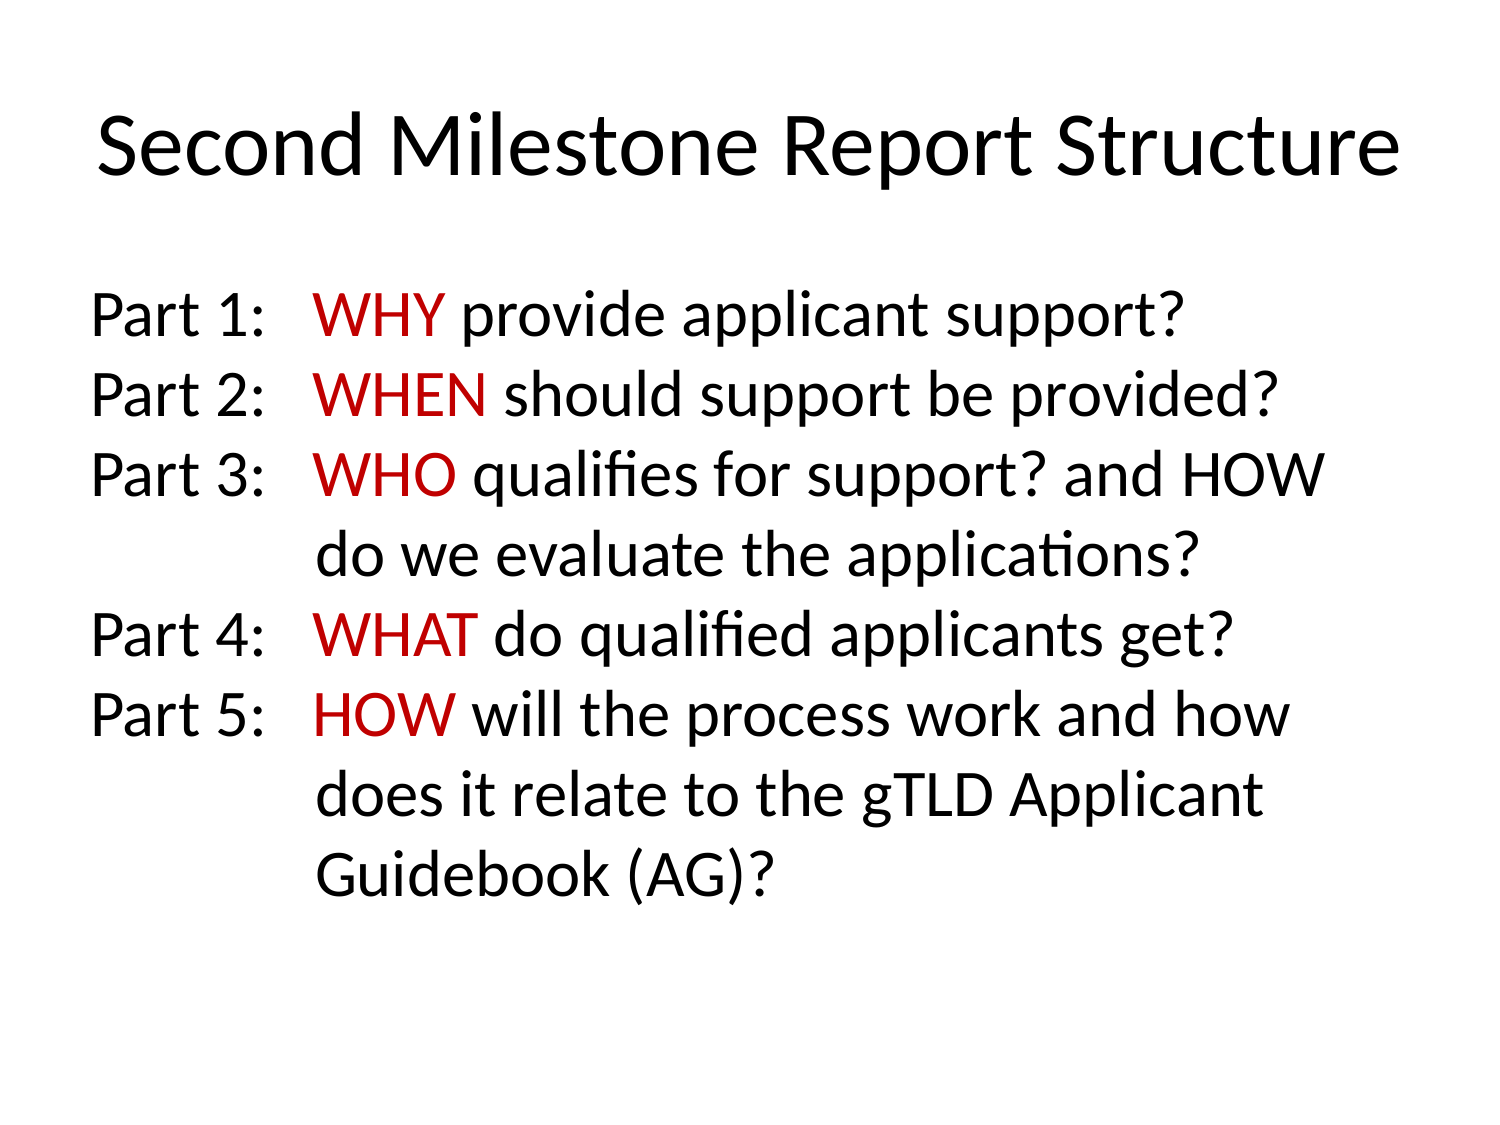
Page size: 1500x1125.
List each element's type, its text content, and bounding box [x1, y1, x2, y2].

list Part 1: WHY provide applicant support? Part 2: WHEN should support be provided? Part 3: WHO qualifies for support? and HOW do we evaluate the applications? Part 4: WHAT do qualified applicants get? Part 5: HOW will the process work and how does it relate to the gTLD Applicant Guidebook (AG)? [75, 262, 1425, 1005]
title Second Milestone Report Structure [75, 45, 1425, 233]
